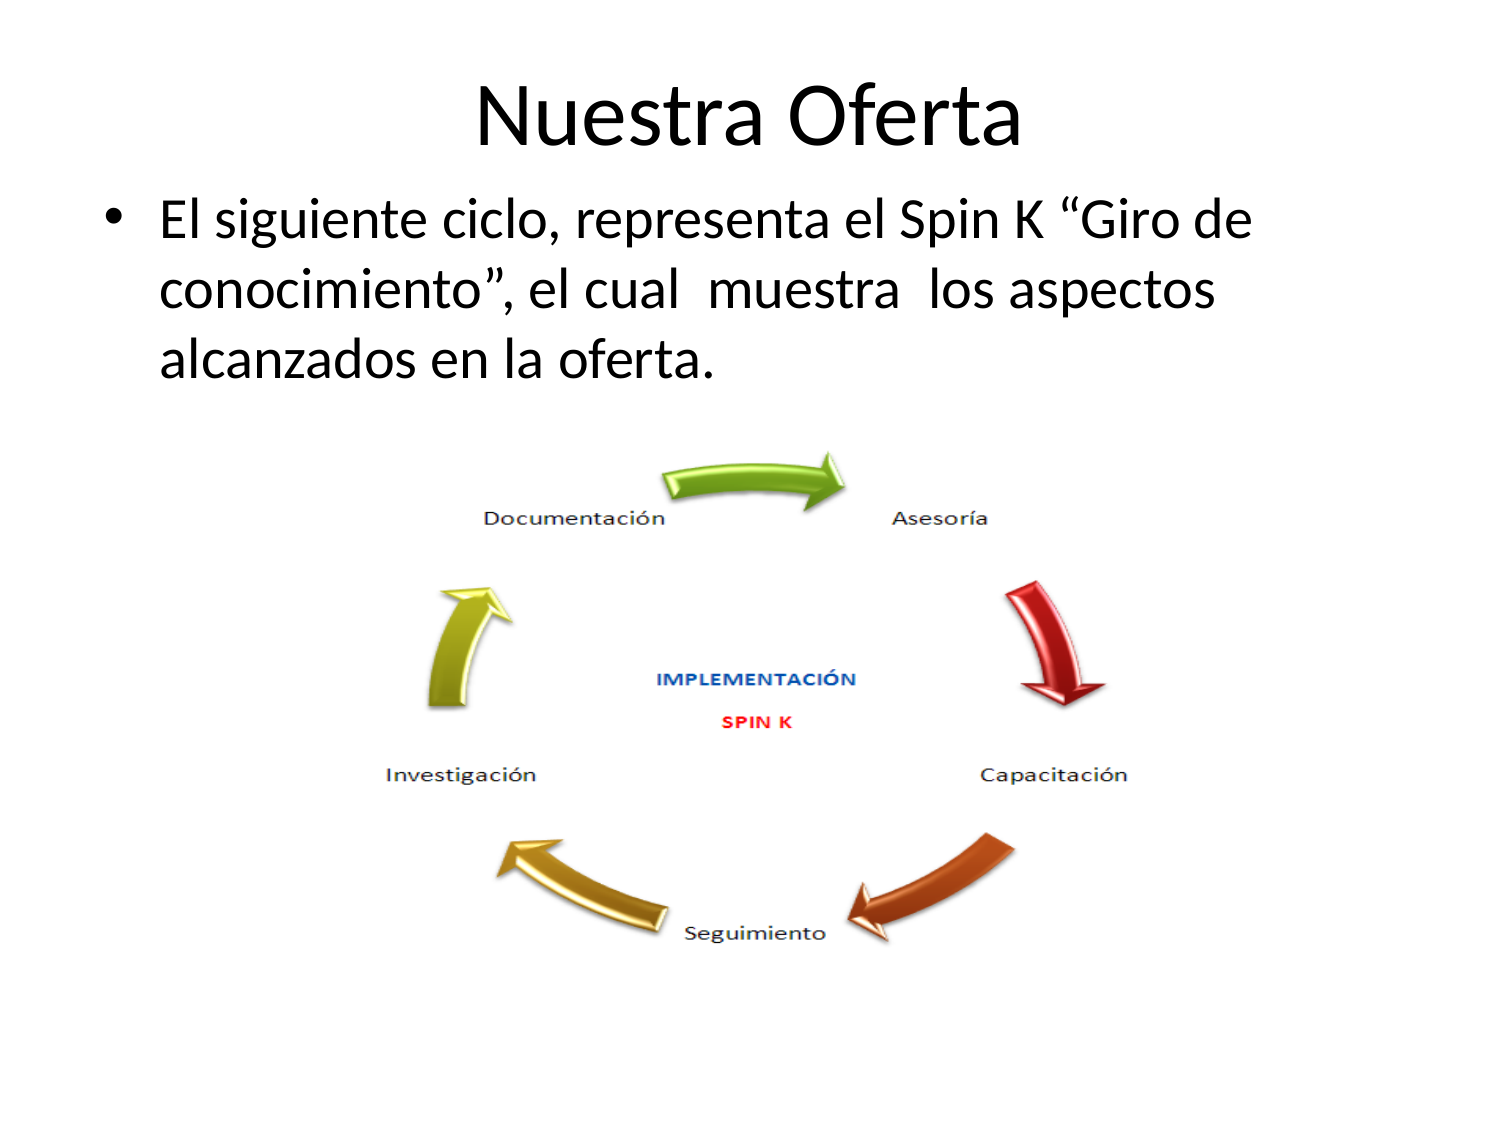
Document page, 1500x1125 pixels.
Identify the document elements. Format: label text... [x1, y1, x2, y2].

list El siguiente ciclo, representa el Spin K “Giro de conocimiento”, el cual muestra los aspectos alcanzados en la oferta. [88, 172, 1439, 1034]
title Nuestra Oferta [75, 45, 1425, 173]
picture [277, 408, 1282, 995]
